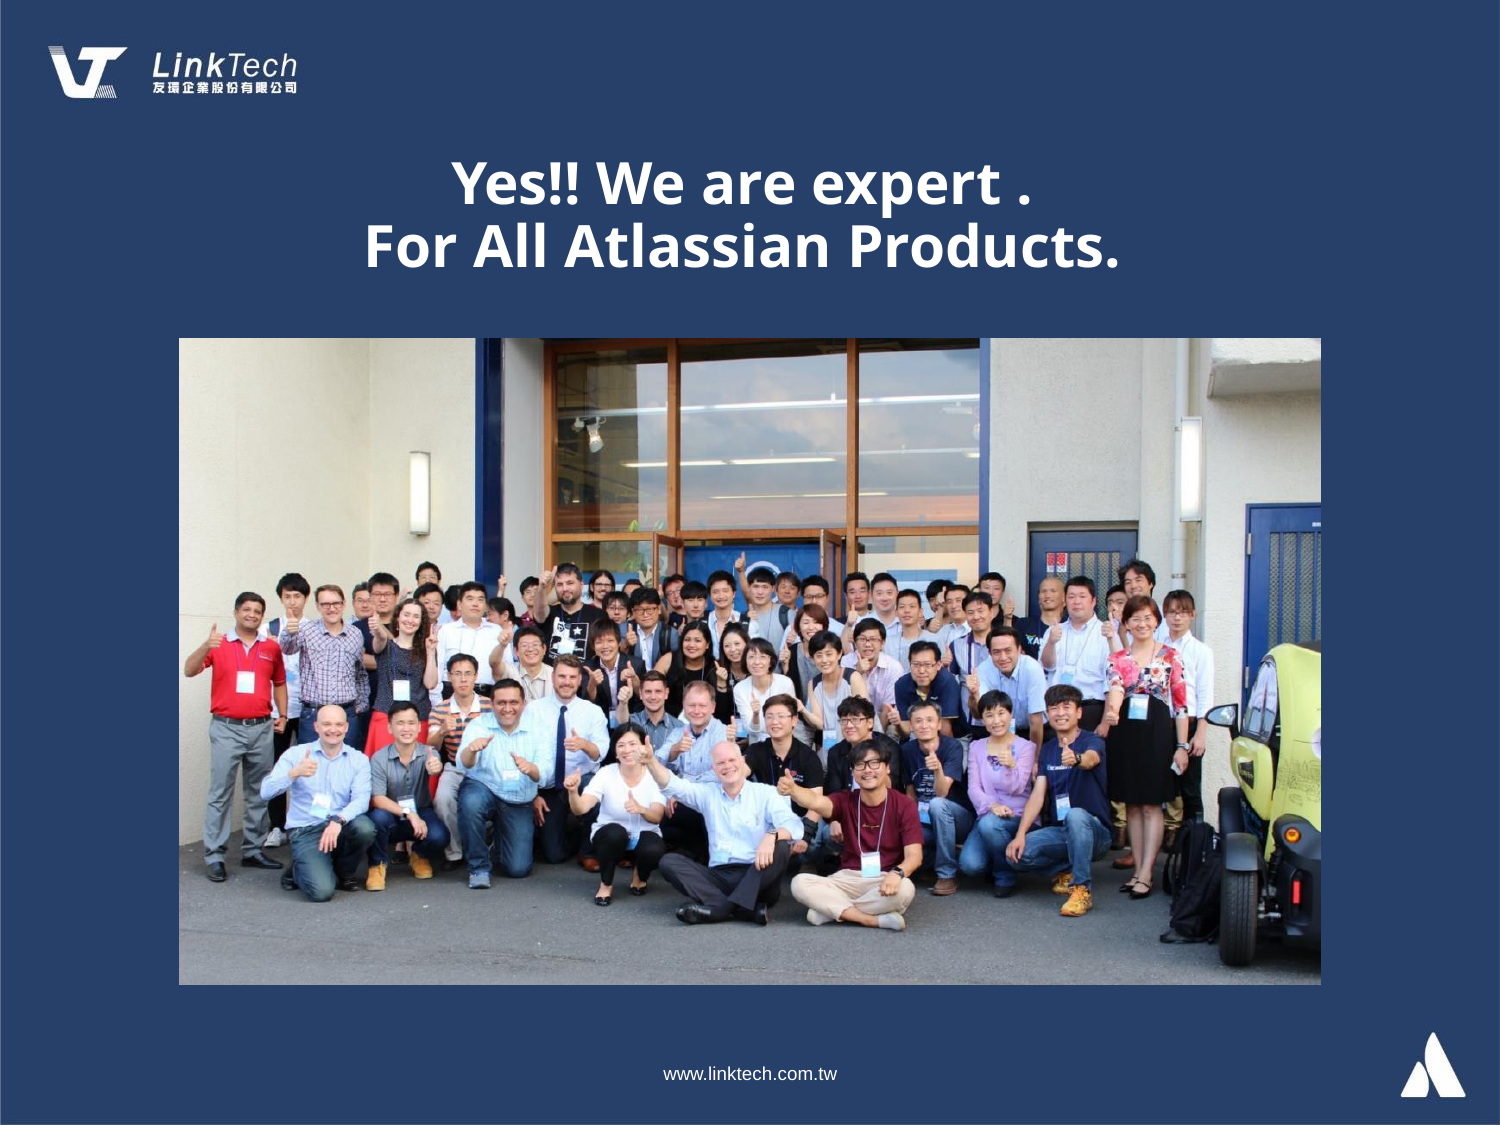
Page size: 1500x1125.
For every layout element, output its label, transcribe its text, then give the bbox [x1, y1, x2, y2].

title Yes!! We are expert . For All Atlassian Products. [75, 125, 1425, 309]
picture [0, 0, 1500, 1125]
